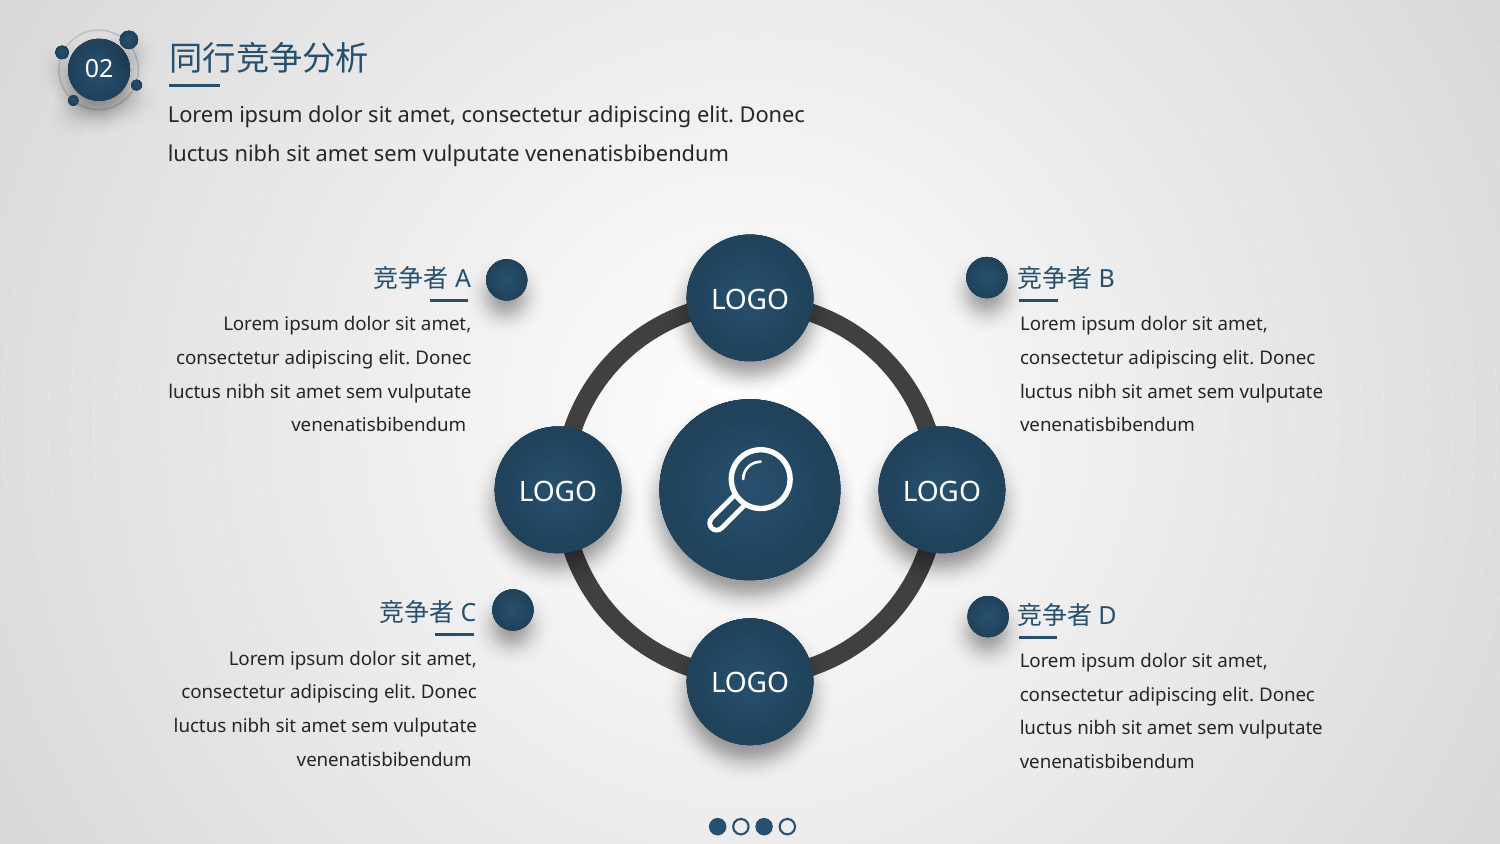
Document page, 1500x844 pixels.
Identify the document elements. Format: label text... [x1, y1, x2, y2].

text_box [575, 575, 684, 672]
text_box 竞争者B [1002, 255, 1288, 300]
text_box LOGO [493, 425, 623, 555]
text_box [564, 309, 673, 430]
text_box [966, 594, 1010, 639]
text_box [826, 309, 936, 430]
text_box 竞争者A [200, 255, 486, 300]
text_box [815, 575, 924, 673]
text_box Lorem ipsum dolor sit amet, consectetur adipiscing elit. Donec luctus nibh sit amet sem vulputate venenatisbibendum [1005, 293, 1371, 443]
text_box [658, 398, 842, 582]
text_box LOGO [685, 233, 815, 363]
text_box 竞争者C [206, 589, 492, 635]
text_box [485, 258, 529, 302]
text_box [707, 447, 793, 533]
text_box 同行竞争分析 [154, 30, 384, 79]
text_box Lorem ipsum dolor sit amet, consectetur adipiscing elit. Donec luctus nibh sit amet sem vulputate venenatisbibendum [153, 79, 825, 174]
text_box [965, 255, 1009, 300]
text_box [492, 588, 535, 632]
text_box LOGO [685, 617, 815, 747]
text_box Lorem ipsum dolor sit amet, consectetur adipiscing elit. Donec luctus nibh sit amet sem vulputate venenatisbibendum [125, 627, 492, 778]
text_box LOGO [877, 425, 1007, 555]
text_box Lorem ipsum dolor sit amet, consectetur adipiscing elit. Donec luctus nibh sit amet sem vulputate venenatisbibendum [1005, 629, 1371, 780]
text_box 02 [70, 45, 129, 91]
text_box Lorem ipsum dolor sit amet, consectetur adipiscing elit. Donec luctus nibh sit amet sem vulputate venenatisbibendum [119, 293, 486, 443]
text_box 竞争者D [1002, 591, 1288, 637]
